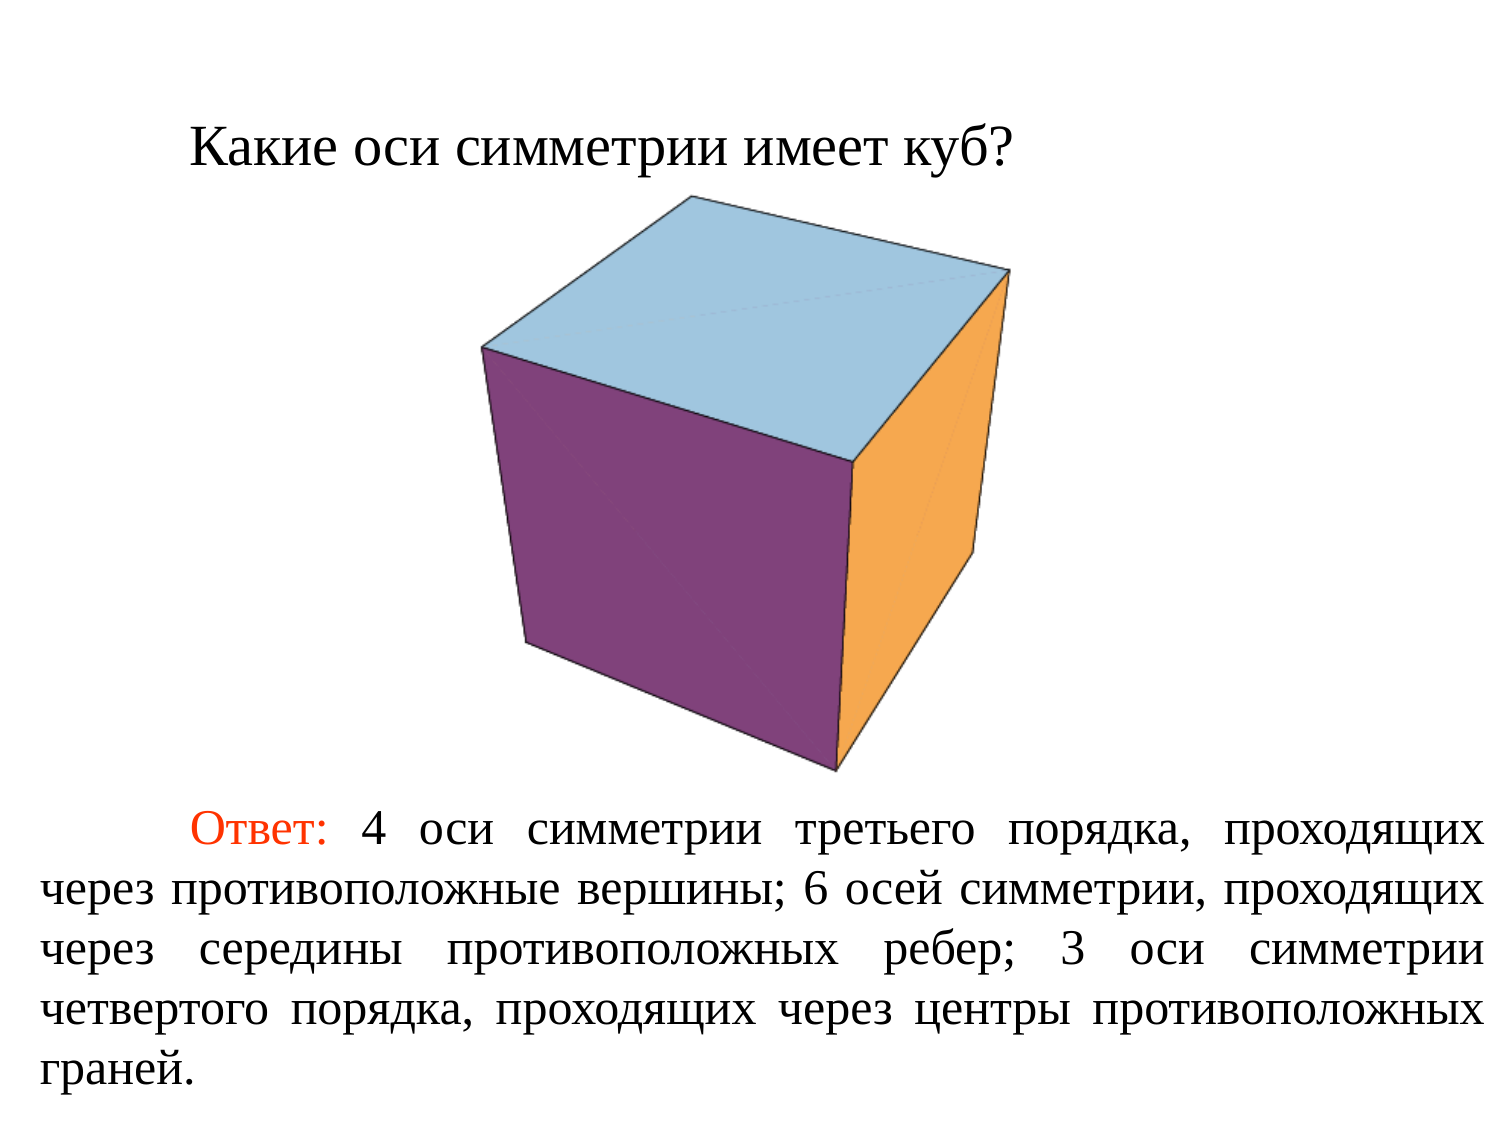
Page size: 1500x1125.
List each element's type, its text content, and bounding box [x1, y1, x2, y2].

text_box Какие оси симметрии имеет куб? [24, 99, 1500, 185]
text_box Ответ: 4 оси симметрии третьего порядка, проходящих через противоположные вершины; 6 осей симметрии, проходящих через середины противоположных ребер; 3 оси симметрии четвертого порядка, проходящих через центры противоположных граней. [24, 787, 1500, 1103]
picture [466, 184, 1023, 790]
